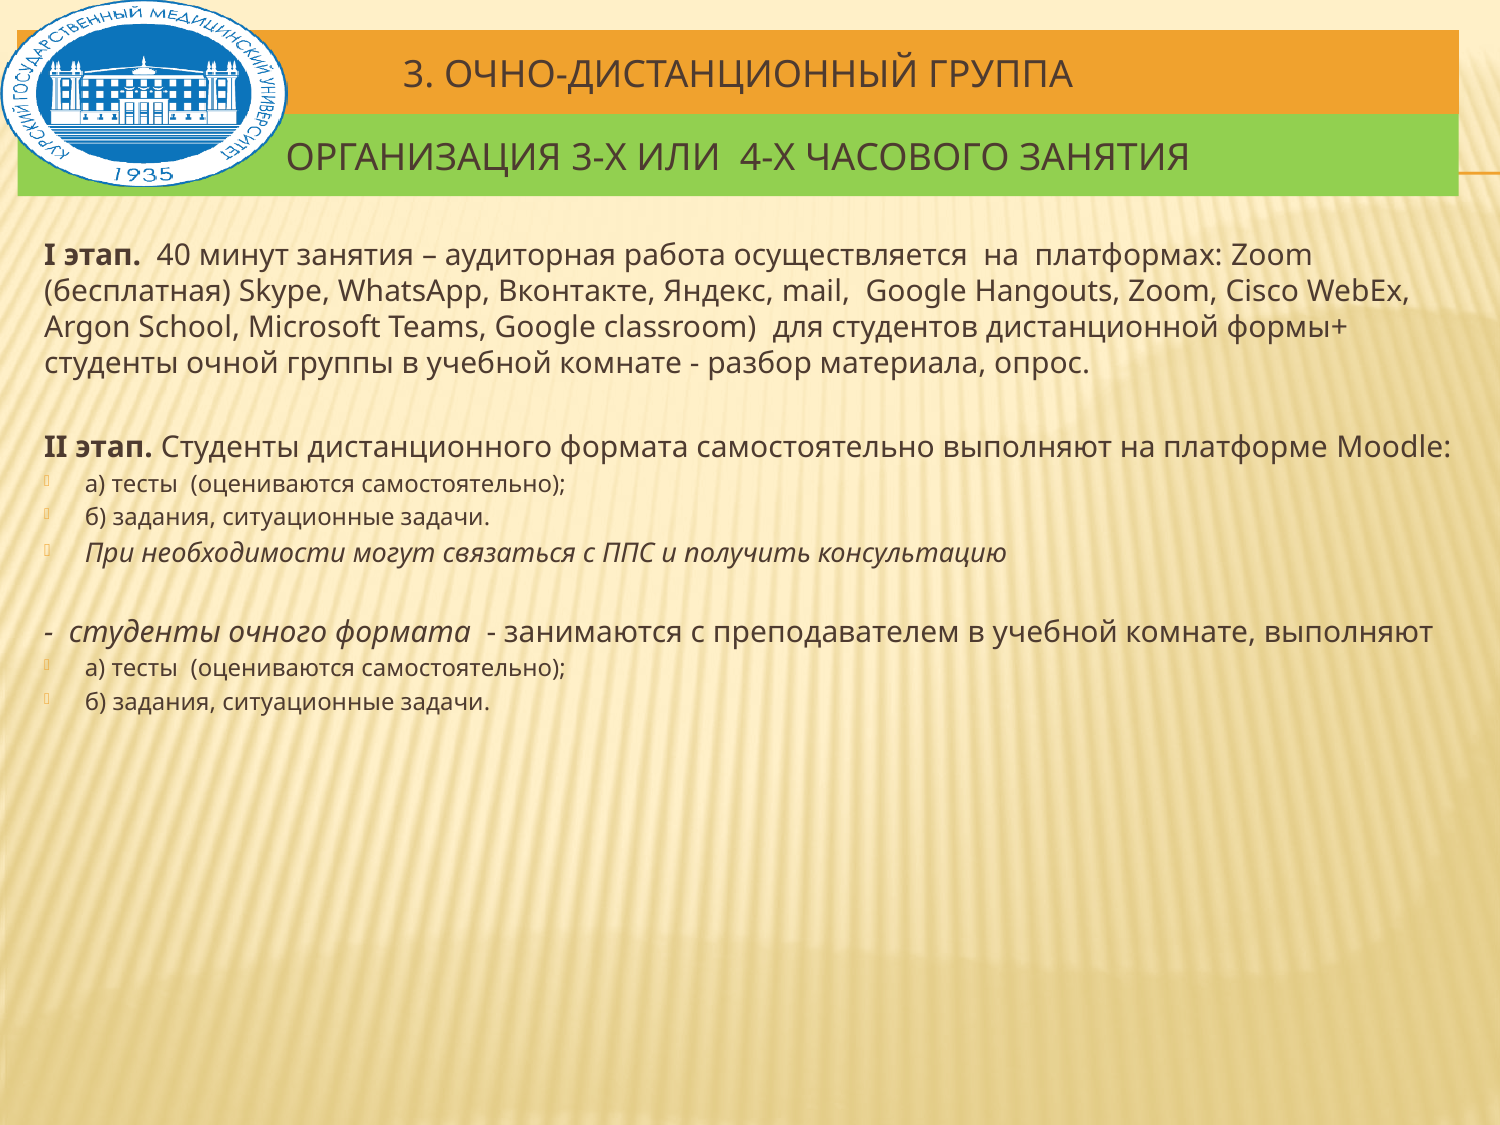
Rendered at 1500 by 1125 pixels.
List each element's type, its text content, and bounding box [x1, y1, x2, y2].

title Организация 3-х или 4-х часового занятия [294, 114, 1459, 197]
list I этап. 40 минут занятия – аудиторная работа осуществляется на платформах: Zoom (бесплатная) Skype, WhatsApp, Вконтакте, Яндекс, mail, Google Hangouts, Zoom, Cisco WebEx, Argon School, Microsoft Teams, Google classroom) для студентов дистанционной формы+ студенты очной группы в учебной комнате - разбор материала, опрос. II этап. Студенты дистанционного формата самостоятельно выполняют на платформе Moodlе: а) тесты (оцениваются самостоятельно); б) задания, ситуационные задачи. При необходимости могут связаться с ППС и получить консультацию - студенты очного формата - занимаются с преподавателем в учебной комнате, выполняют а) тесты (оцениваются самостоятельно); б) задания, ситуационные задачи. [29, 208, 1479, 965]
picture [0, 0, 288, 188]
text_box 3. Очно-дистанционный группа [297, 30, 1459, 114]
